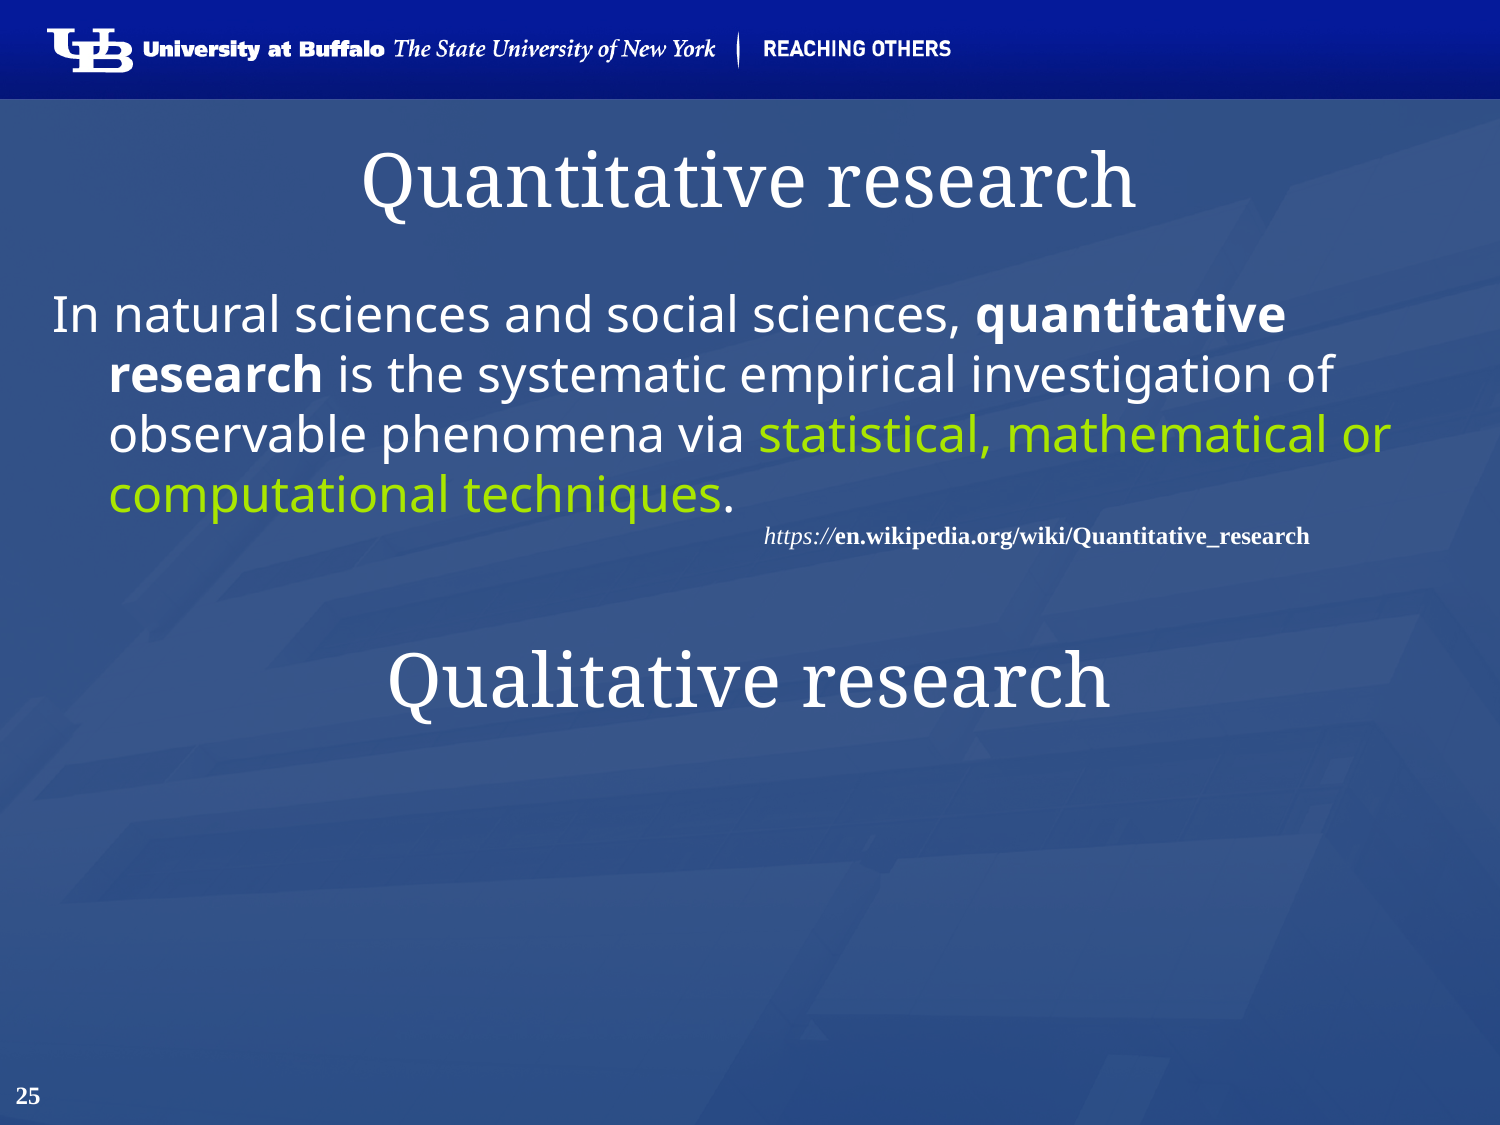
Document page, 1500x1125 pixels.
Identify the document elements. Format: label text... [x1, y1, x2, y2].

text_box Qualitative research [37, 624, 1463, 750]
list In natural sciences and social sciences, quantitative research is the systematic empirical investigation of observable phenomena via statistical, mathematical or computational techniques. [37, 275, 1463, 463]
picture [0, 0, 1500, 99]
title Quantitative research [37, 125, 1463, 250]
slide_number 25 [0, 1064, 75, 1125]
text_box https://en.wikipedia.org/wiki/Quantitative_research [662, 512, 1413, 558]
